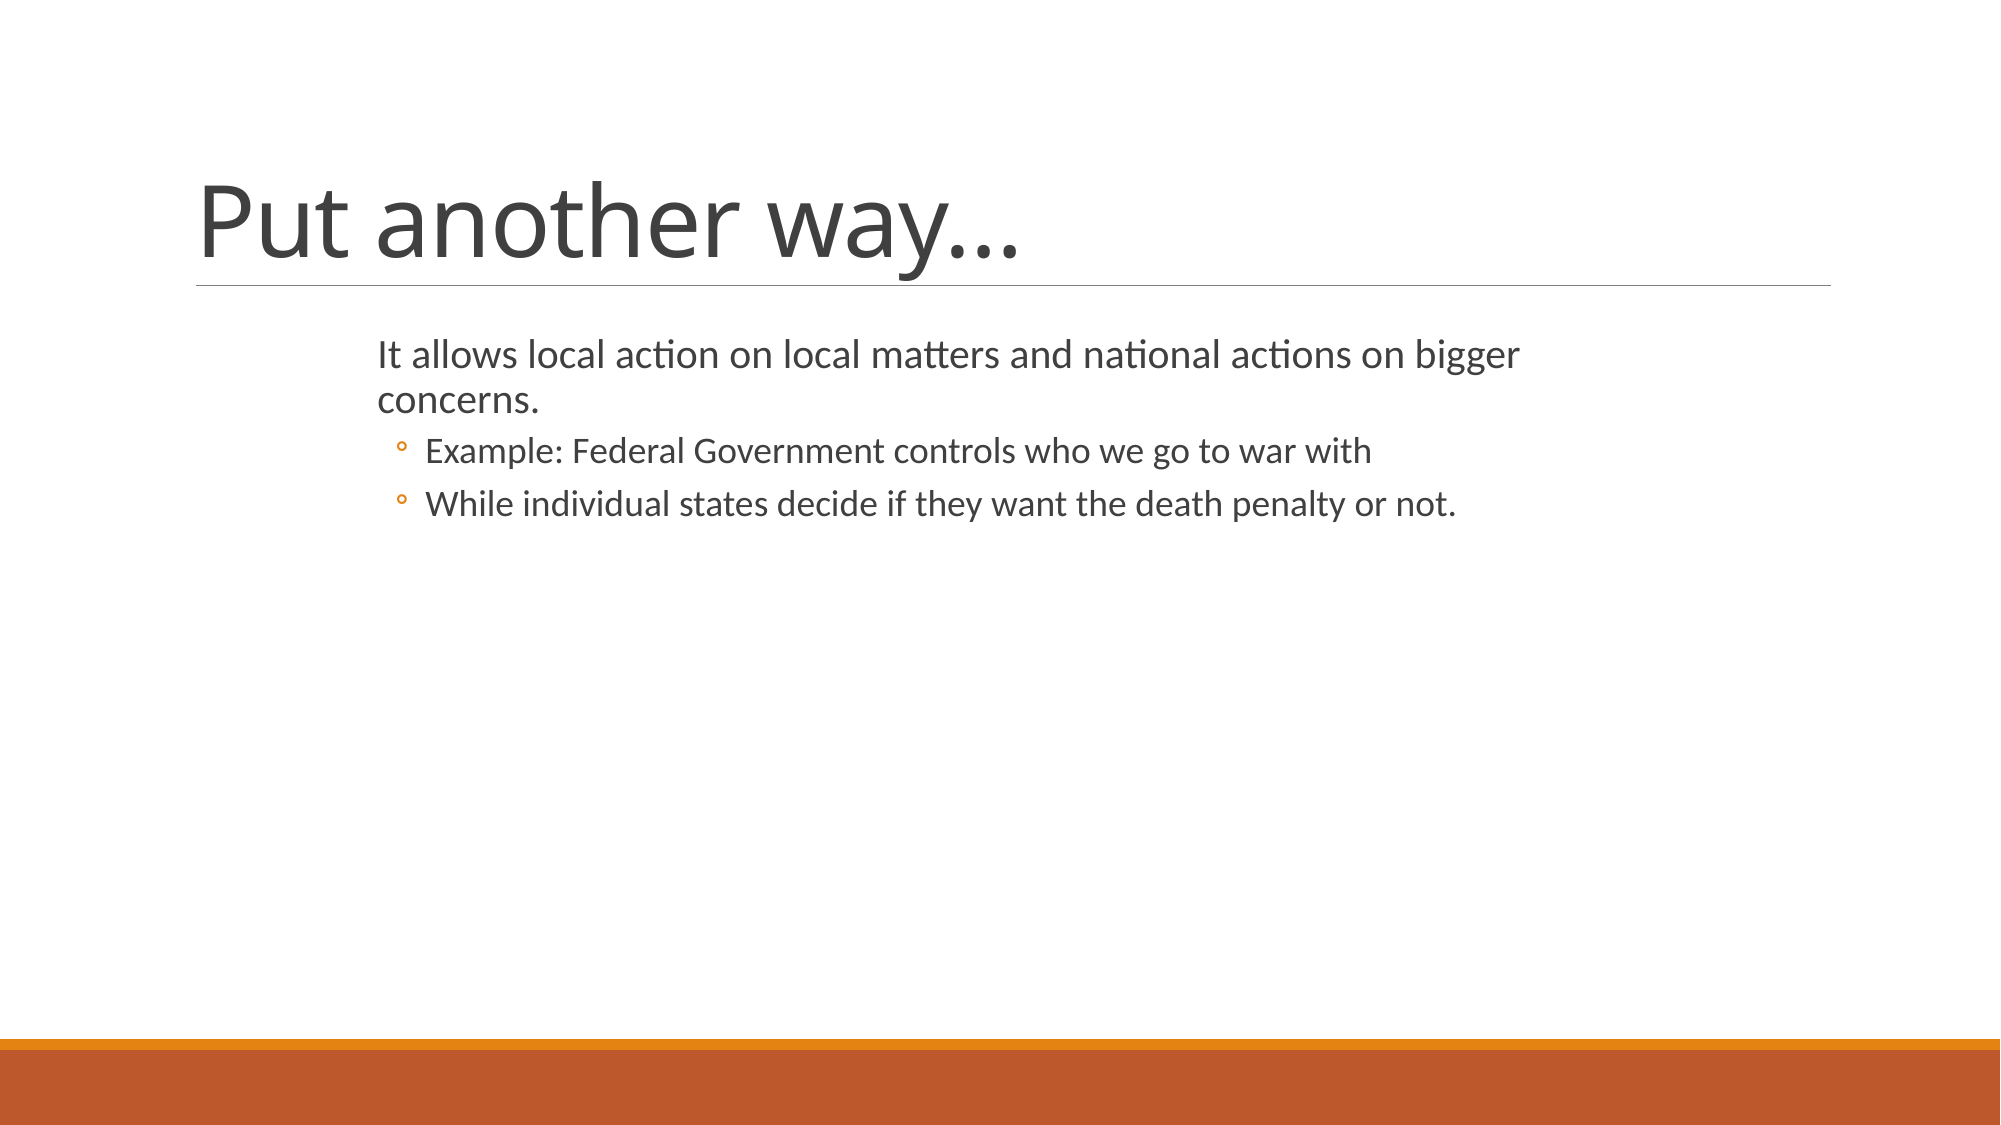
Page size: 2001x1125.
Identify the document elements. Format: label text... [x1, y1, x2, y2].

title Put another way… [180, 47, 1830, 285]
list It allows local action on local matters and national actions on bigger concerns. Example: Federal Government controls who we go to war with While individual states decide if they want the death penalty or not. [362, 324, 1638, 1000]
